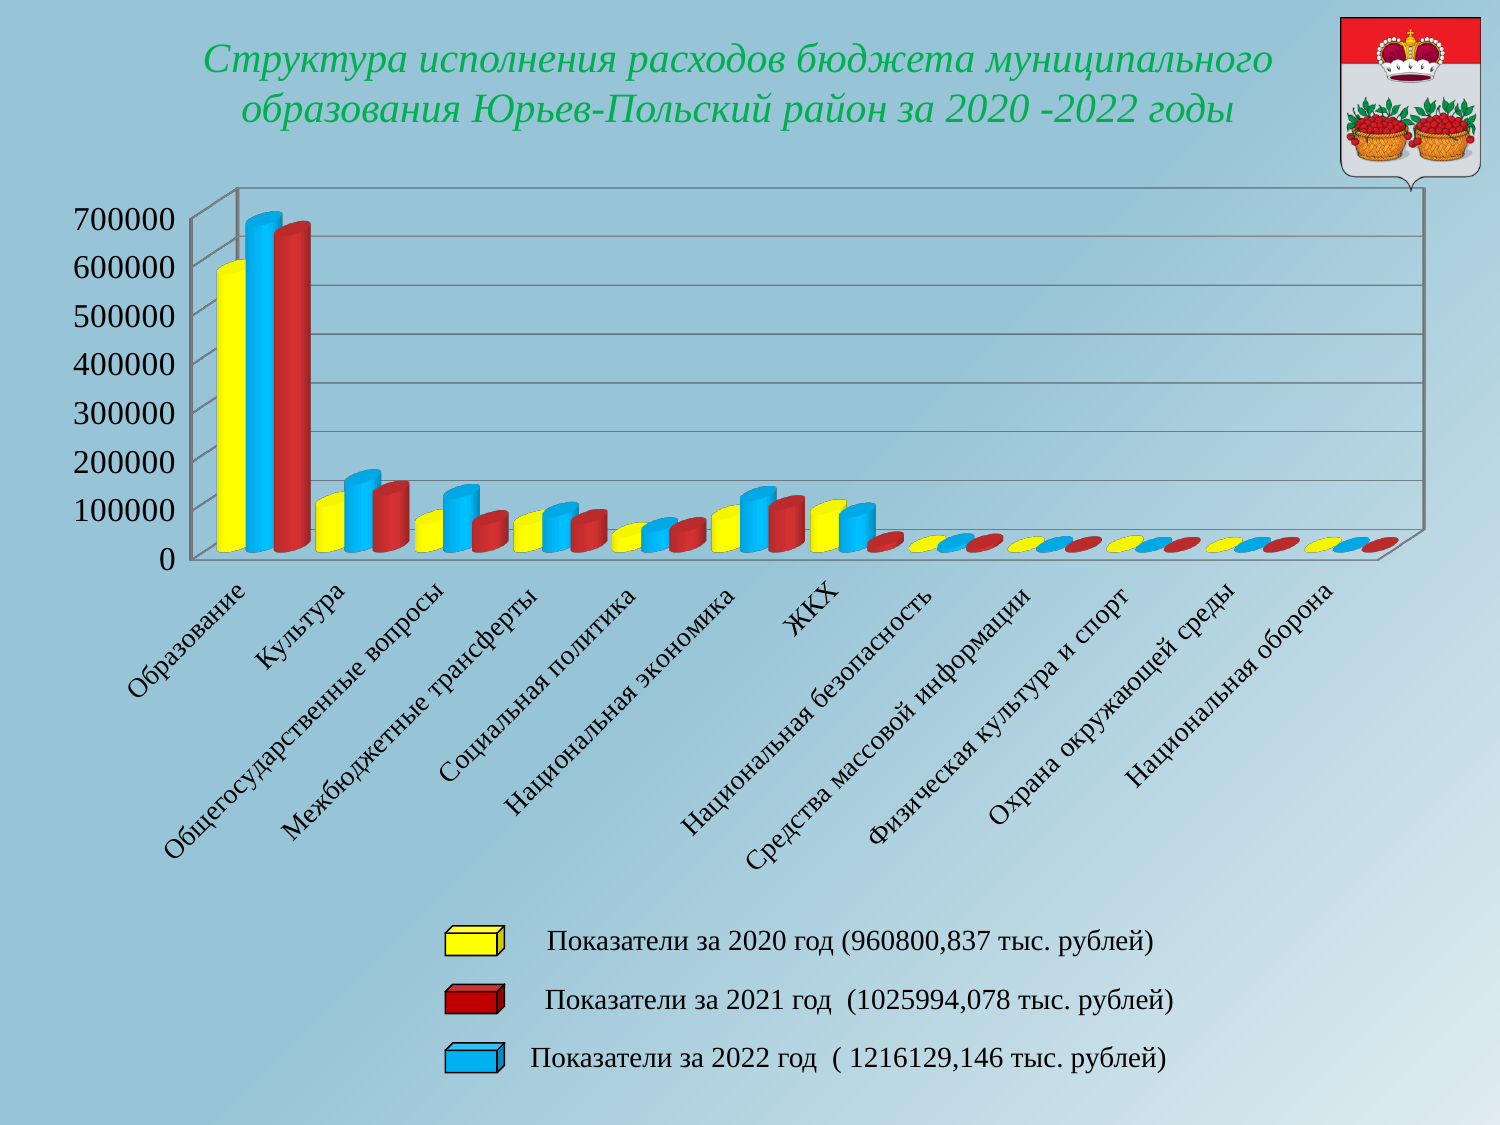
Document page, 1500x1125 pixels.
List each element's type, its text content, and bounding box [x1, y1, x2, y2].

table_header 132,900 [445, 1043, 504, 1050]
picture [1340, 16, 1481, 193]
chart [0, 140, 1449, 879]
text_box Показатели за 2020 год (960800,837 тыс. рублей) [517, 913, 1199, 964]
table_header 18,000 [445, 984, 503, 991]
text_box [445, 925, 505, 956]
text_box [445, 984, 505, 1014]
text_box [445, 1042, 505, 1073]
text_box Структура исполнения расходов бюджета муниципального образования Юрьев-Польский район за 2020 -2022 годы [140, 23, 1335, 138]
text_box Показатели за 2021 год (1025994,078 тыс. рублей) [515, 972, 1245, 1023]
text_box Показатели за 2022 год ( 1216129,146 тыс. рублей) [515, 1031, 1196, 1081]
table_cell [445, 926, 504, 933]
